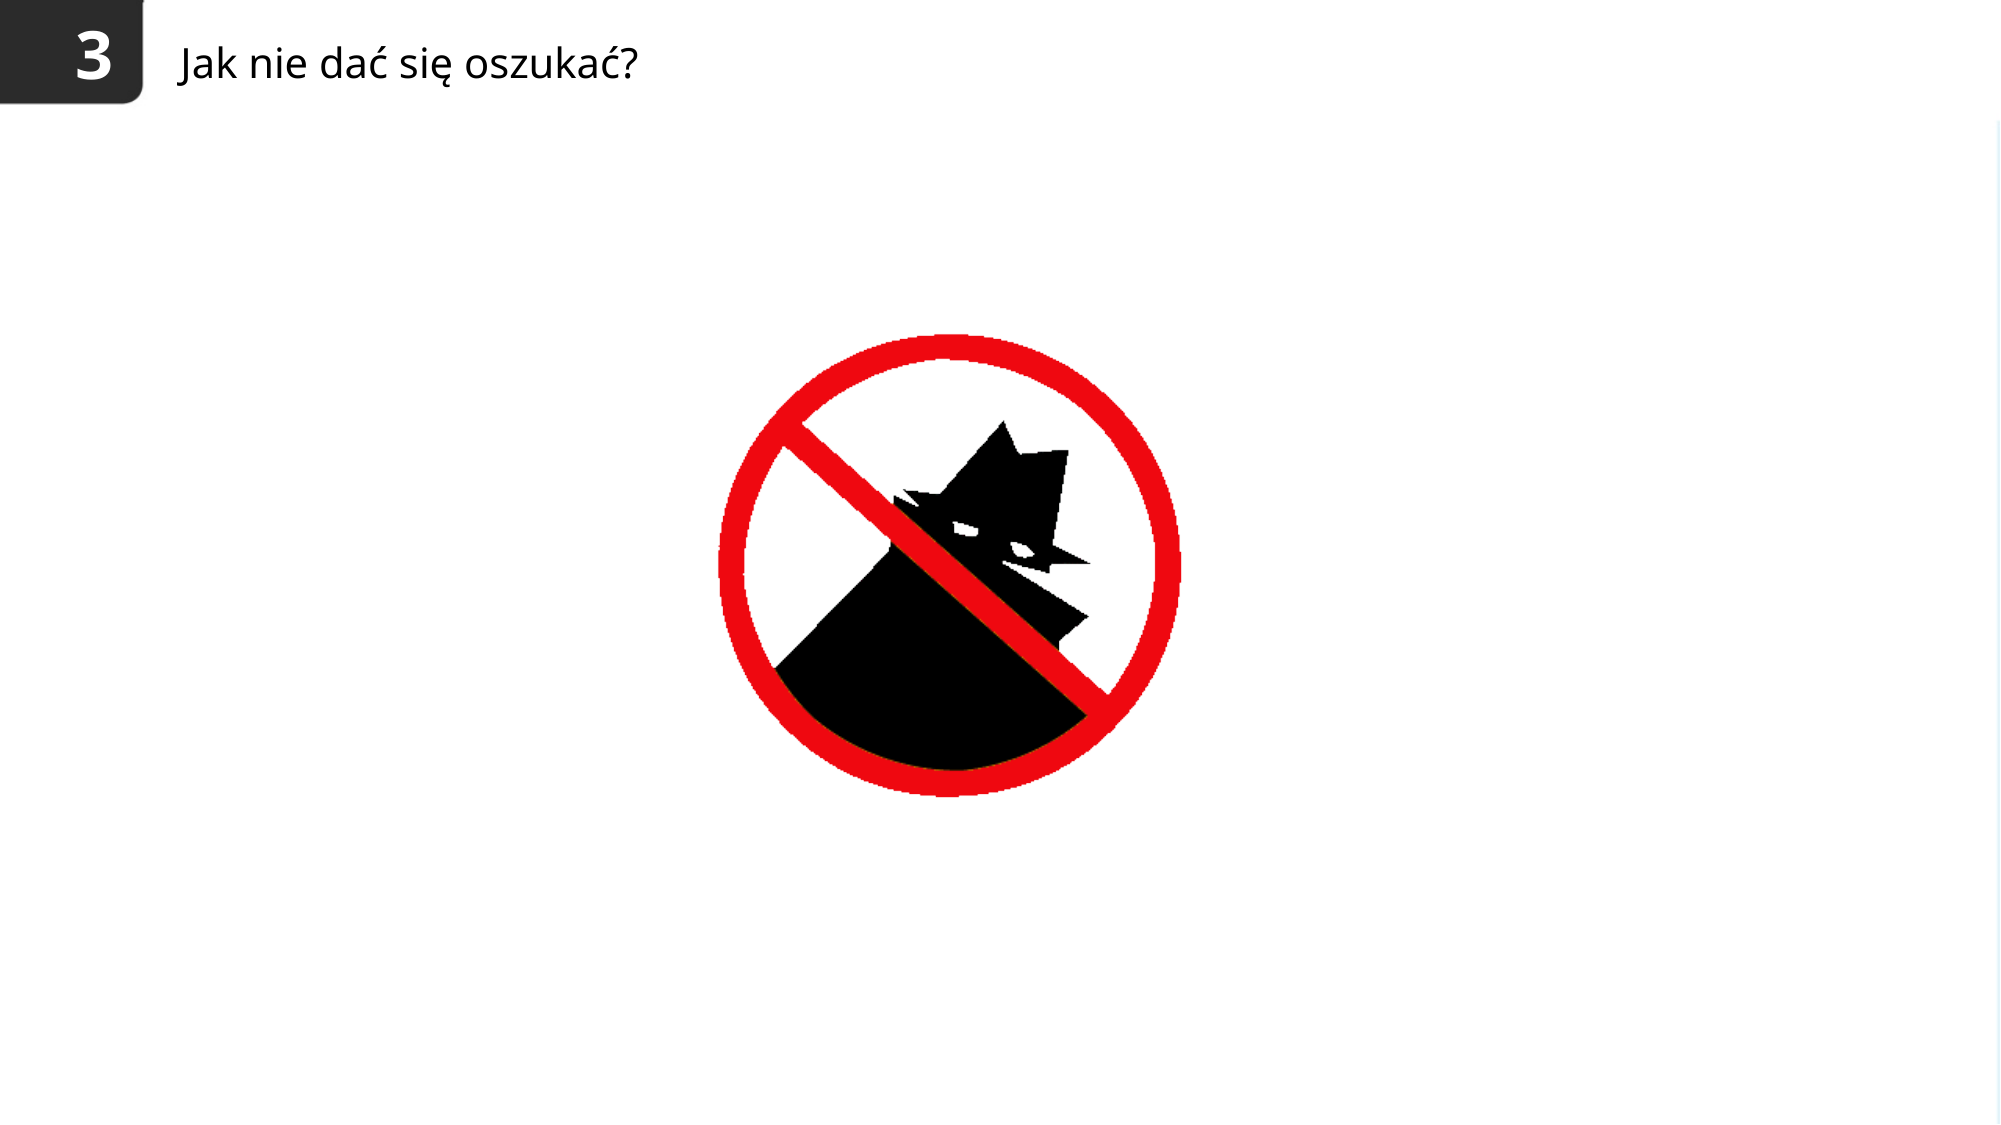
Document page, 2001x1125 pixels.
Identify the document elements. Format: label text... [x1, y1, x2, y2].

title Jak nie dać się oszukać? [165, 34, 1864, 95]
picture [0, 0, 2000, 1124]
